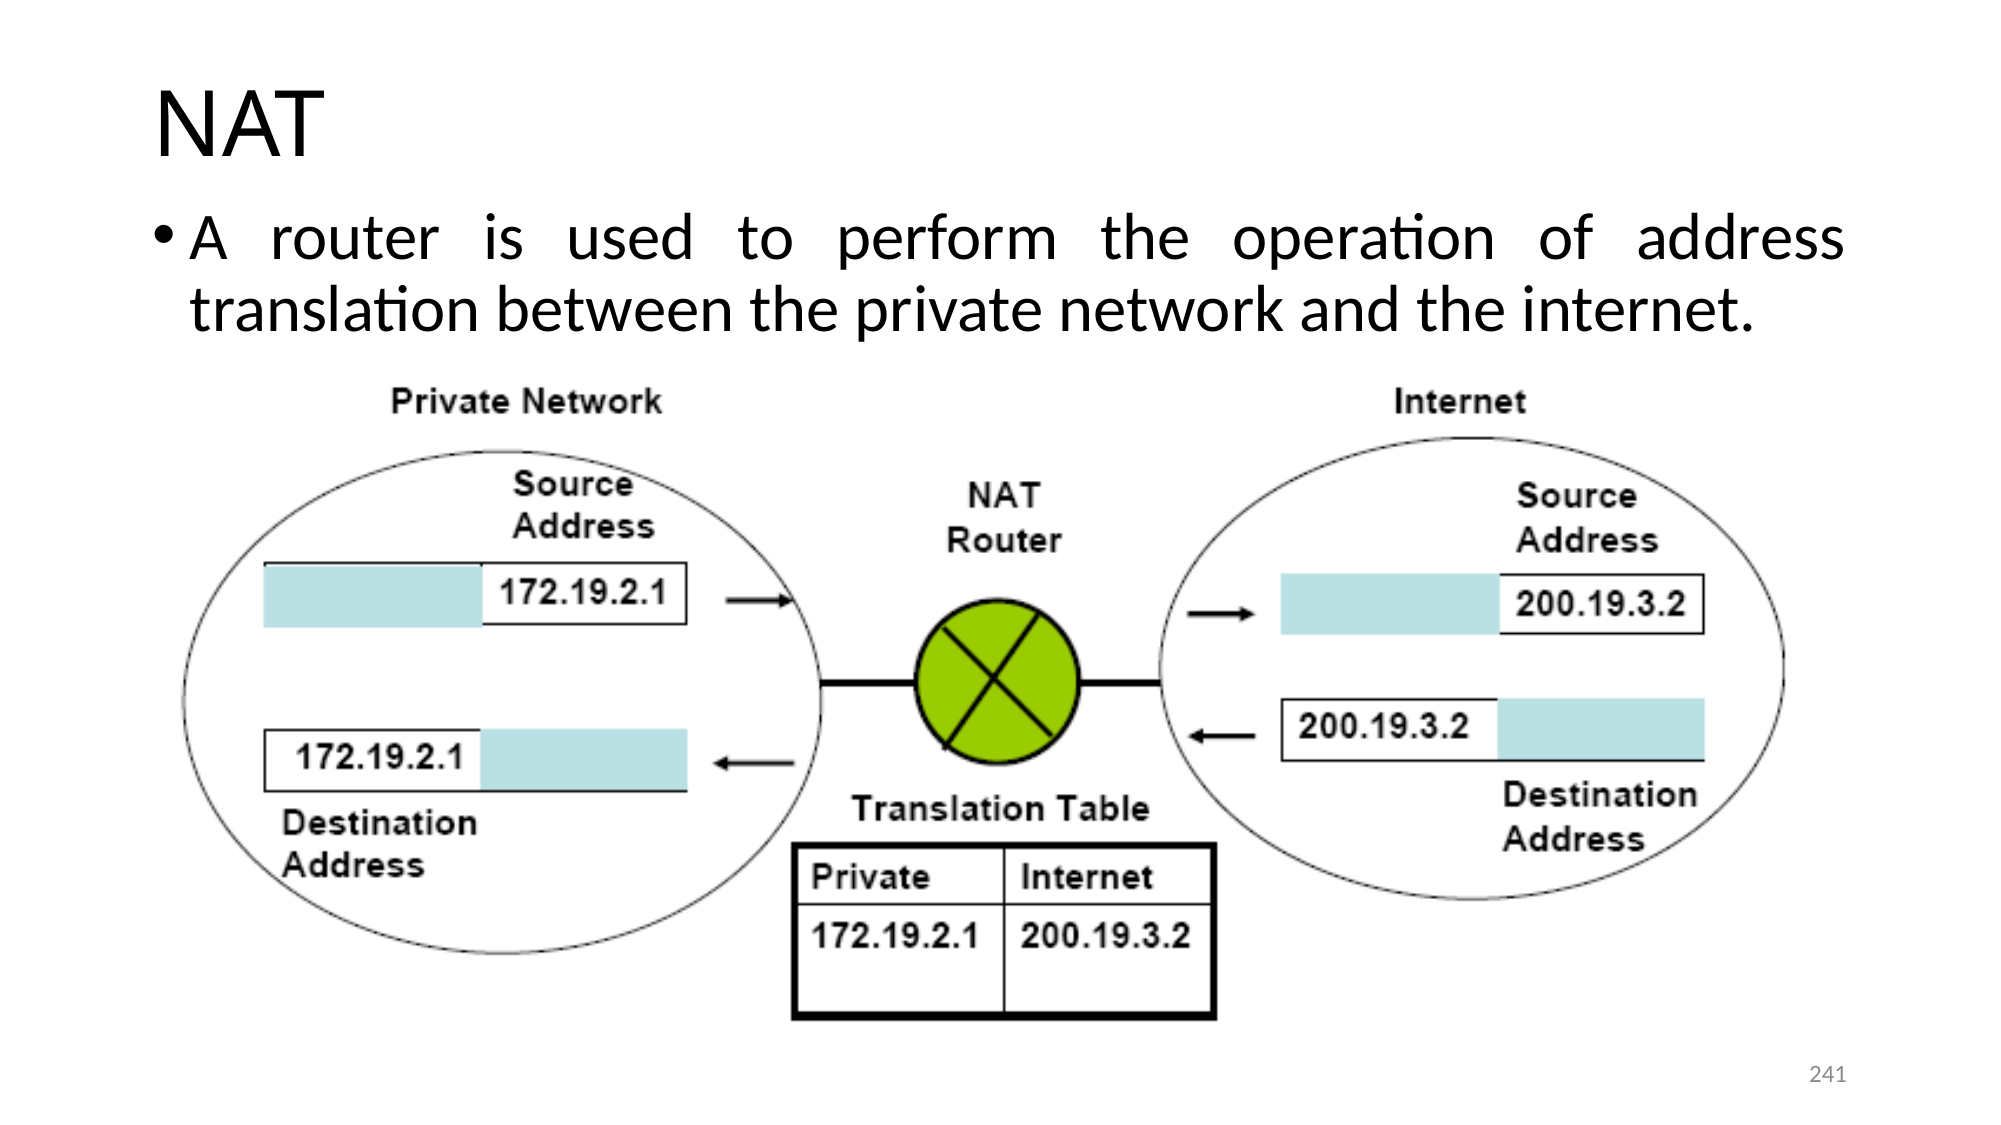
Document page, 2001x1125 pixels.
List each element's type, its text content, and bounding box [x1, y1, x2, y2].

title NAT [137, 59, 1863, 193]
list A router is used to perform the operation of address translation between the private network and the internet. [137, 193, 1863, 1103]
picture [155, 367, 1806, 1043]
